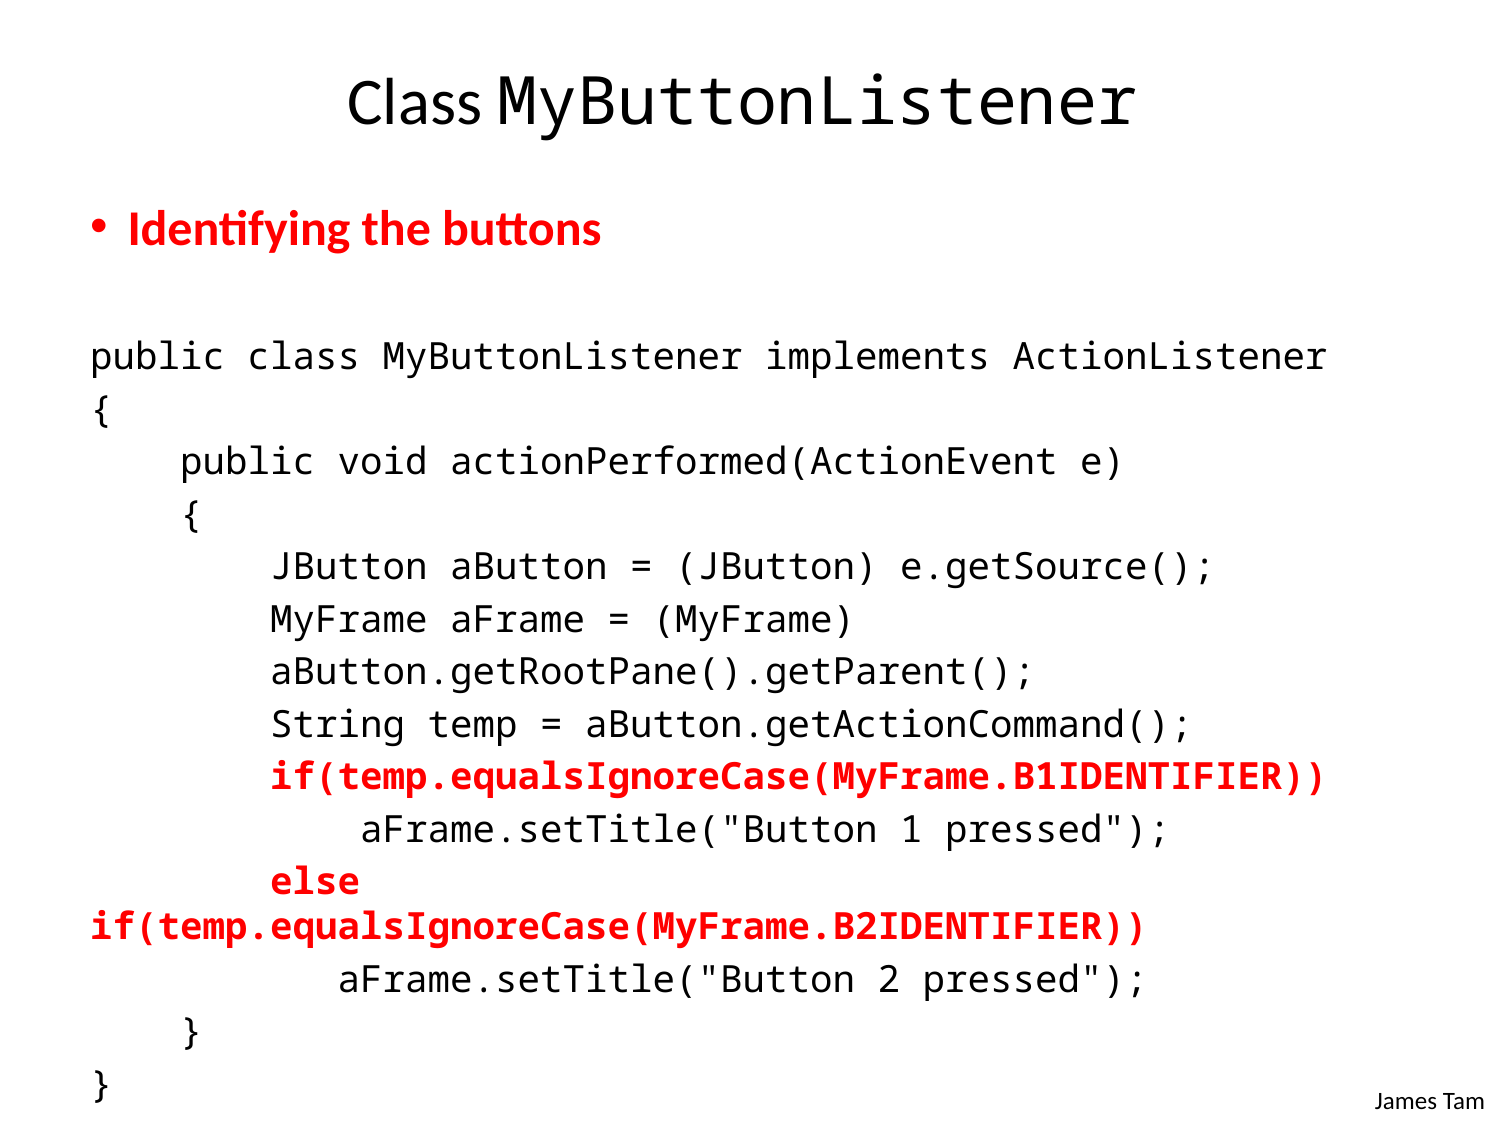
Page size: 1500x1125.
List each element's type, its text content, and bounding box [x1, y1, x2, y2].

list Identifying the buttons public class MyButtonListener implements ActionListener { public void actionPerformed(ActionEvent e) { JButton aButton = (JButton) e.getSource(); MyFrame aFrame = (MyFrame) aButton.getRootPane().getParent(); String temp = aButton.getActionCommand(); if(temp.equalsIgnoreCase(MyFrame.B1IDENTIFIER)) aFrame.setTitle("Button 1 pressed"); else if(temp.equalsIgnoreCase(MyFrame.B2IDENTIFIER)) aFrame.setTitle("Button 2 pressed"); } } [75, 187, 1425, 1075]
title Class MyButtonListener [75, 45, 1425, 150]
